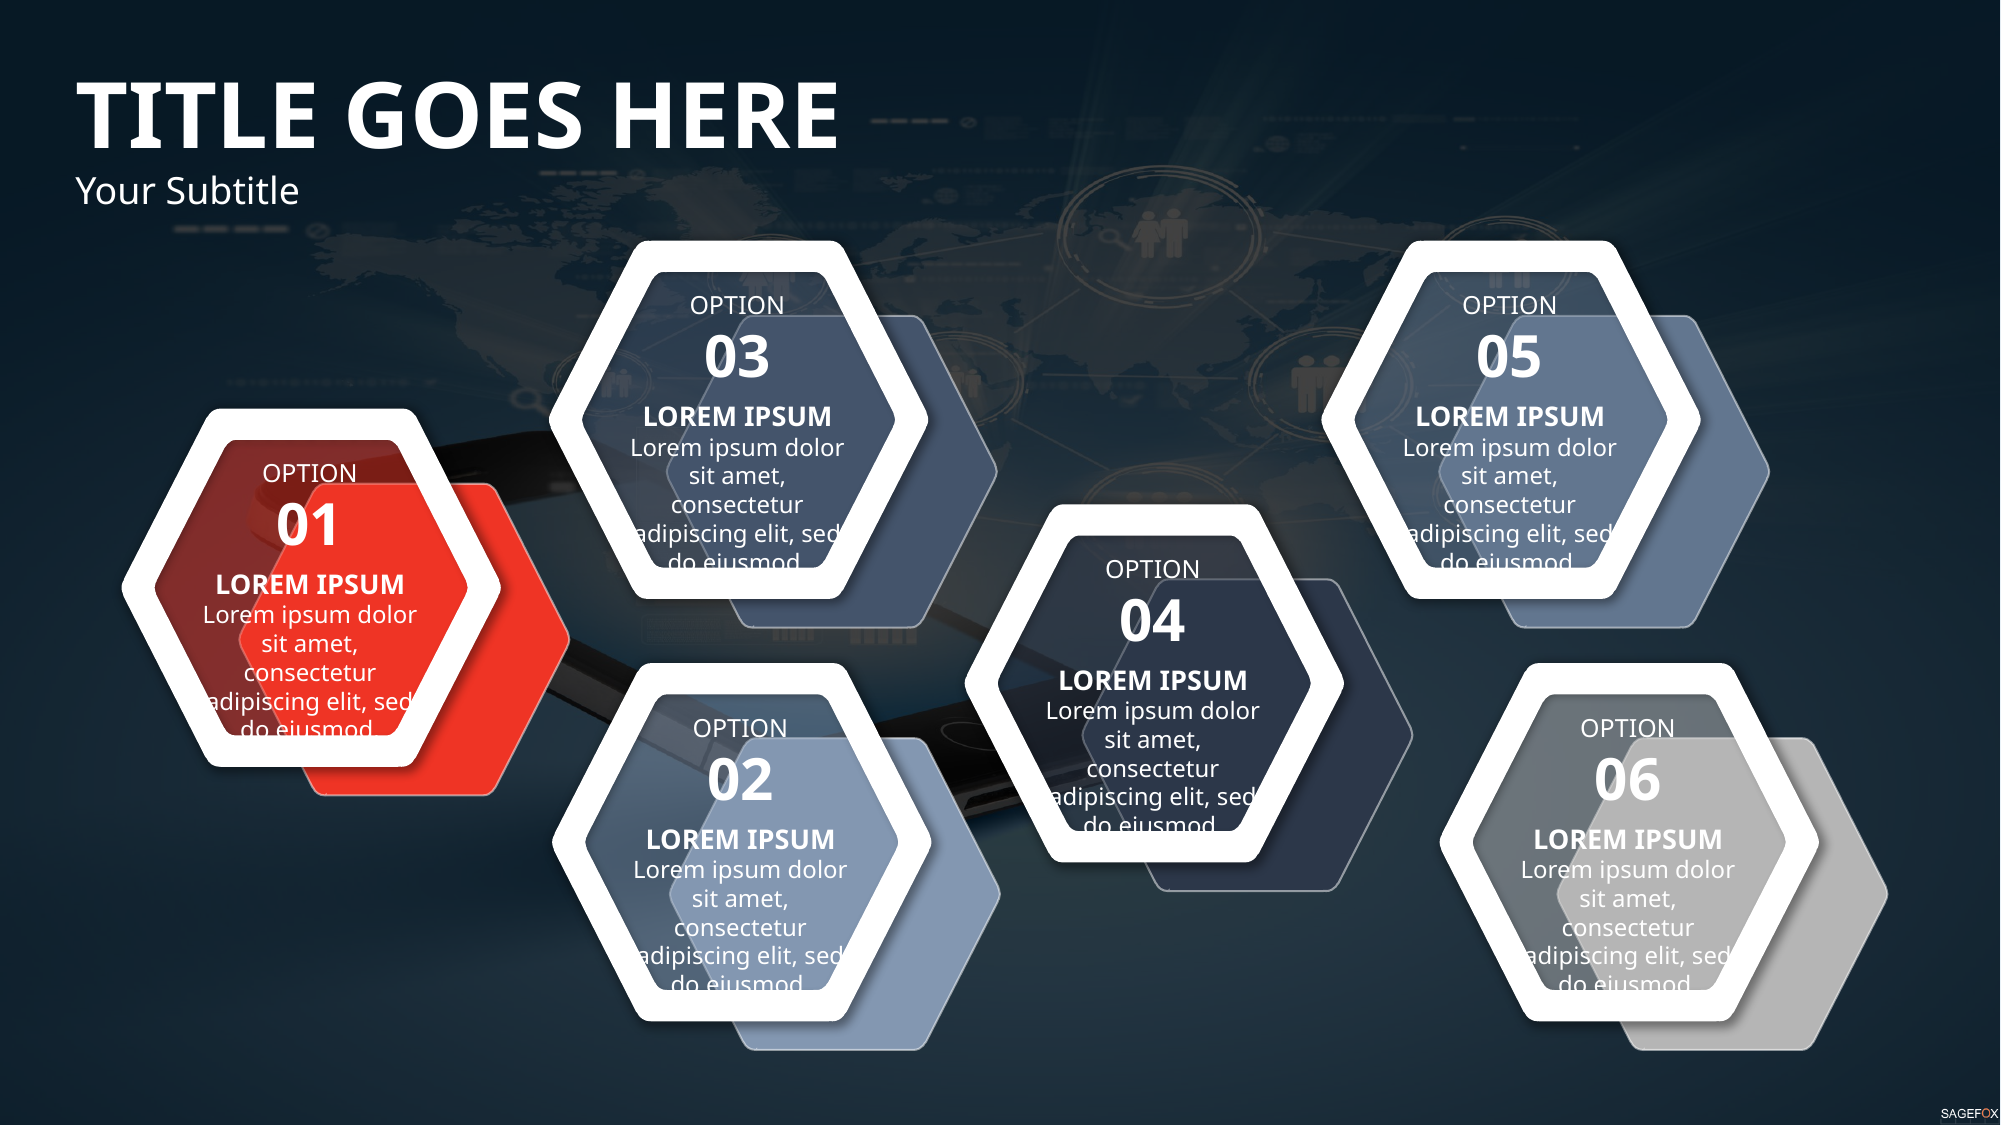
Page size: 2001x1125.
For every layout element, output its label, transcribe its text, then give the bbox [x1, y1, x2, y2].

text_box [1439, 663, 1819, 1022]
text_box [738, 754, 1001, 1052]
text_box [734, 332, 998, 629]
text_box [121, 408, 501, 767]
picture [0, 0, 2001, 1125]
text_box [964, 504, 1344, 863]
text_box [1506, 331, 1771, 629]
text_box [1626, 753, 1889, 1052]
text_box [548, 240, 929, 599]
text_box [307, 498, 571, 797]
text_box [1321, 240, 1701, 599]
text_box [1150, 599, 1414, 893]
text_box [552, 663, 932, 1022]
text_box TITLE GOES HERE Your Subtitle [60, 49, 1036, 220]
